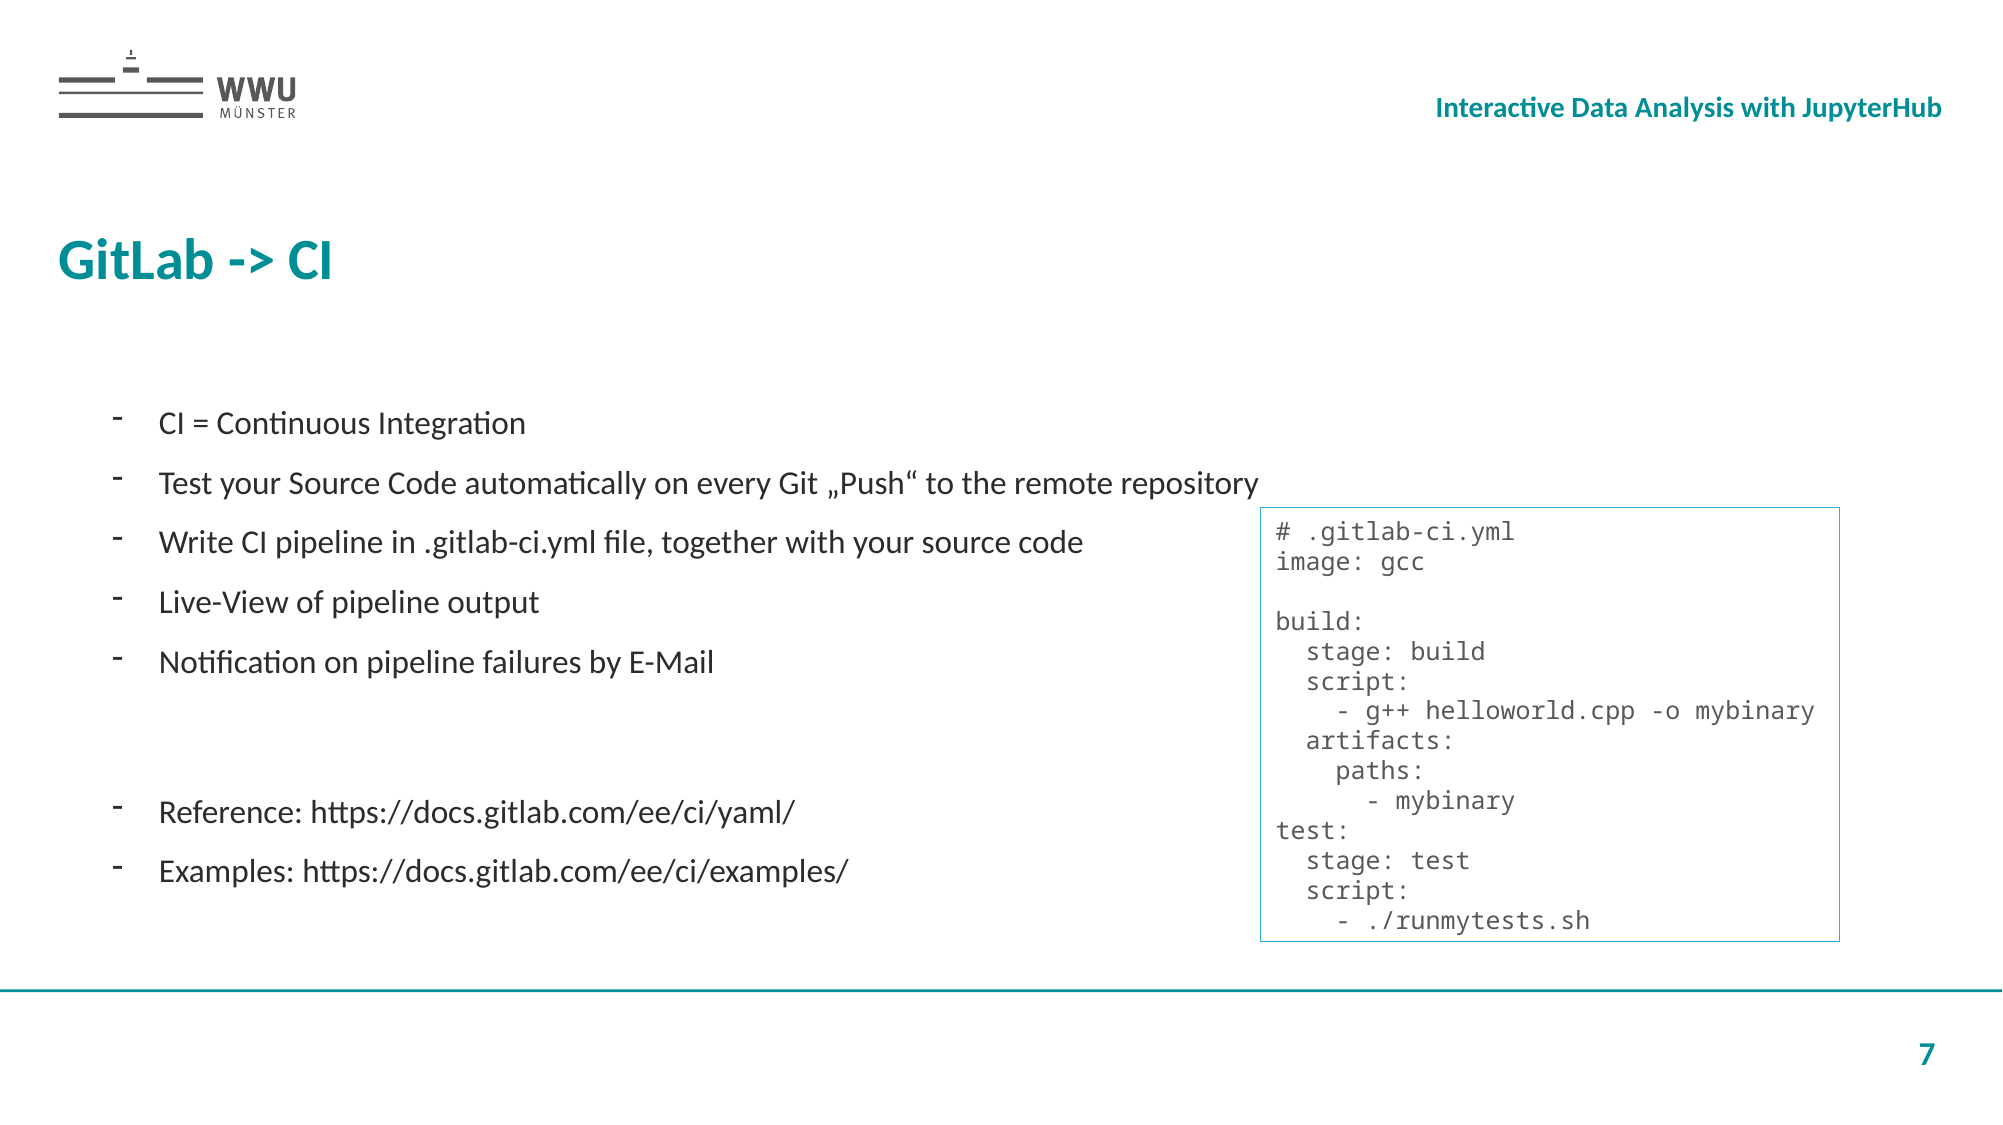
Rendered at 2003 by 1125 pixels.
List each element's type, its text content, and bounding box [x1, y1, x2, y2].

slide_number Interactive Data Analysis with JupyterHub [590, 63, 1943, 123]
title GitLab -> CI [59, 221, 1944, 316]
list CI = Continuous Integration Test your Source Code automatically on every Git „Push“ to the remote repository Write CI pipeline in .gitlab-ci.yml file, together with your source code Live-View of pipeline output Notification on pipeline failures by E-Mail Reference: https://docs.gitlab.com/ee/ci/yaml/ Examples: https://docs.gitlab.com/ee/ci/examples/ [58, 380, 1943, 943]
text_box # .gitlab-ci.yml image: gcc build: stage: build script: - g++ helloworld.cpp -o mybinary artifacts: paths: - mybinary test: stage: test script: - ./runmytests.sh [1260, 507, 1840, 942]
slide_number 7 [1824, 1012, 1943, 1072]
